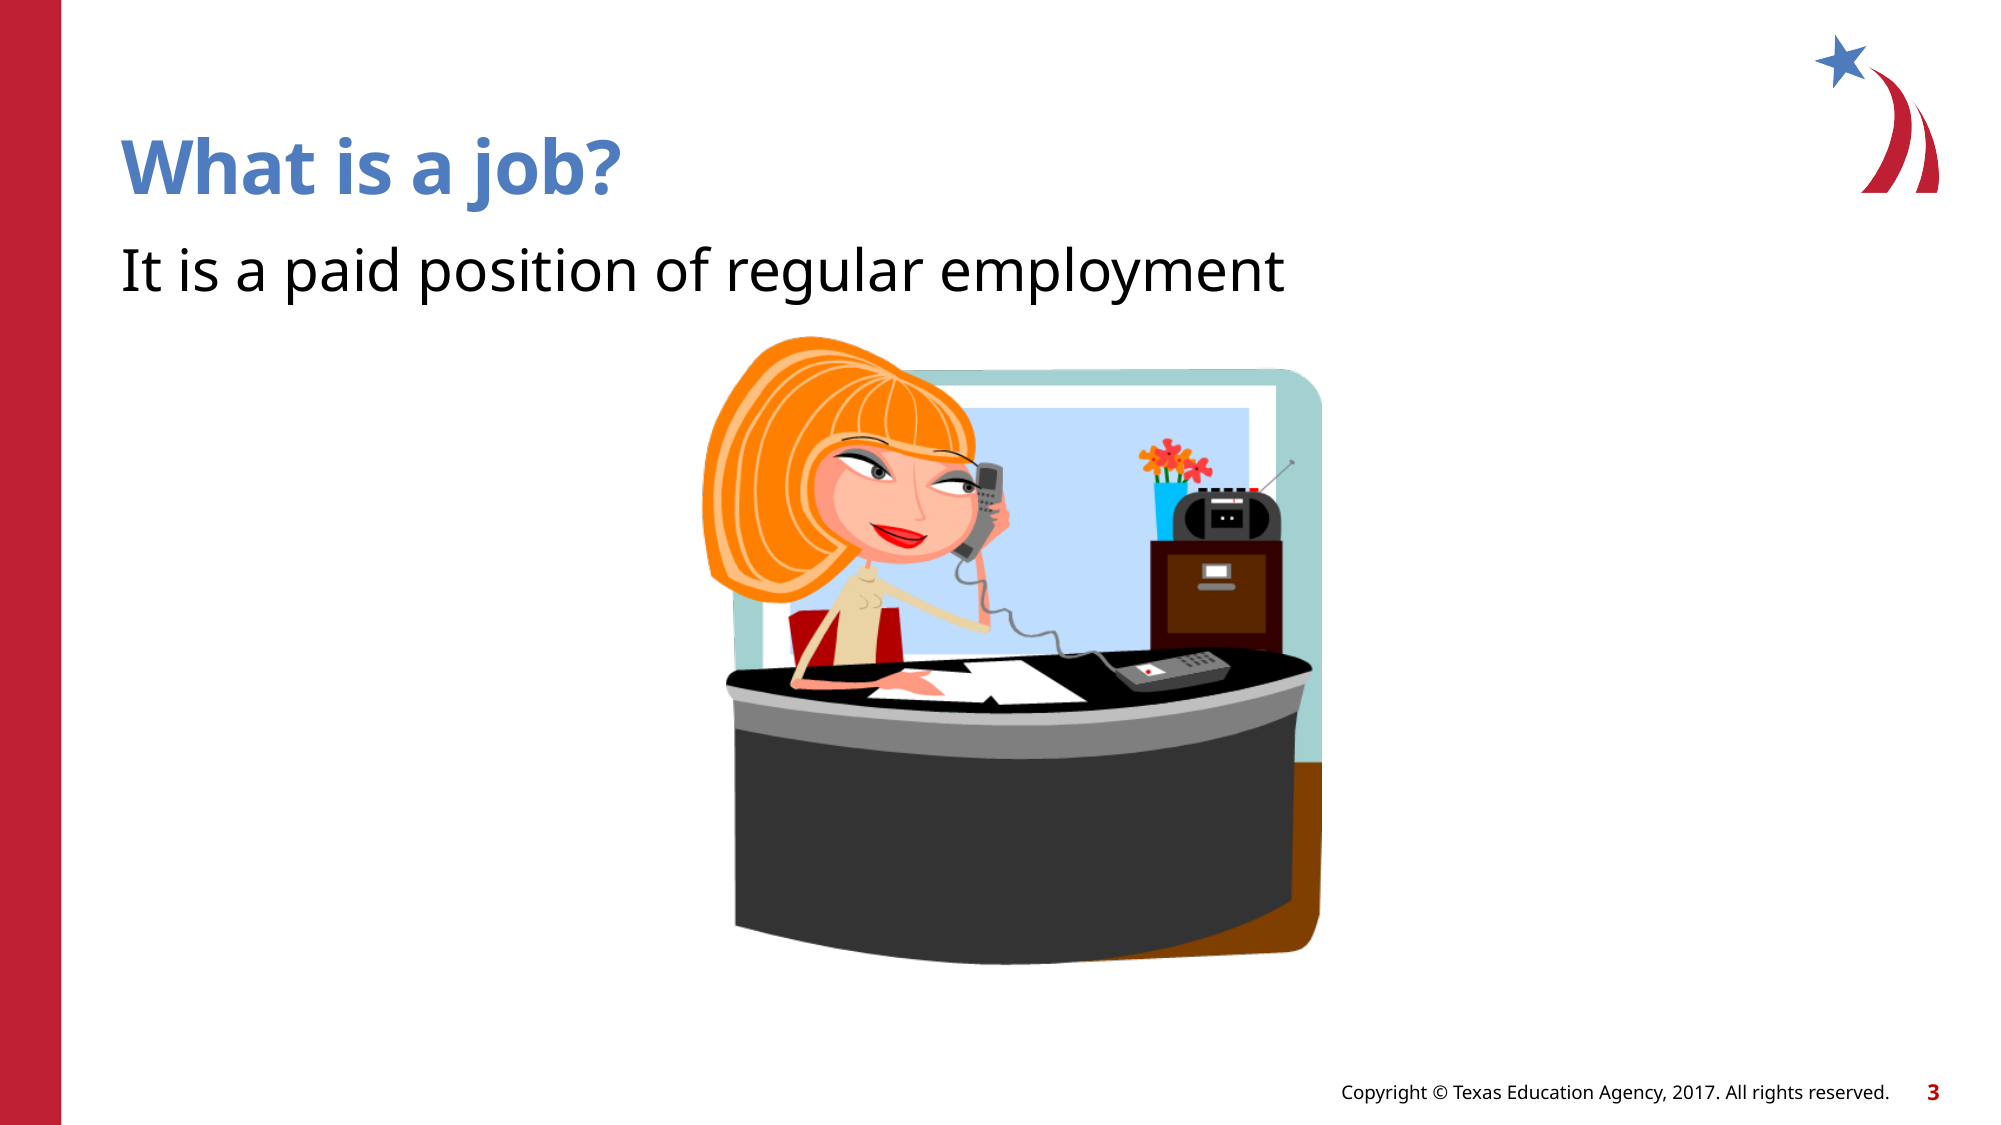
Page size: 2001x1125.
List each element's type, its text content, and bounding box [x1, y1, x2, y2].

picture [1814, 34, 1939, 193]
title What is a job? [121, 66, 1772, 211]
picture [677, 335, 1322, 1024]
list It is a paid position of regular employment [121, 233, 1936, 306]
